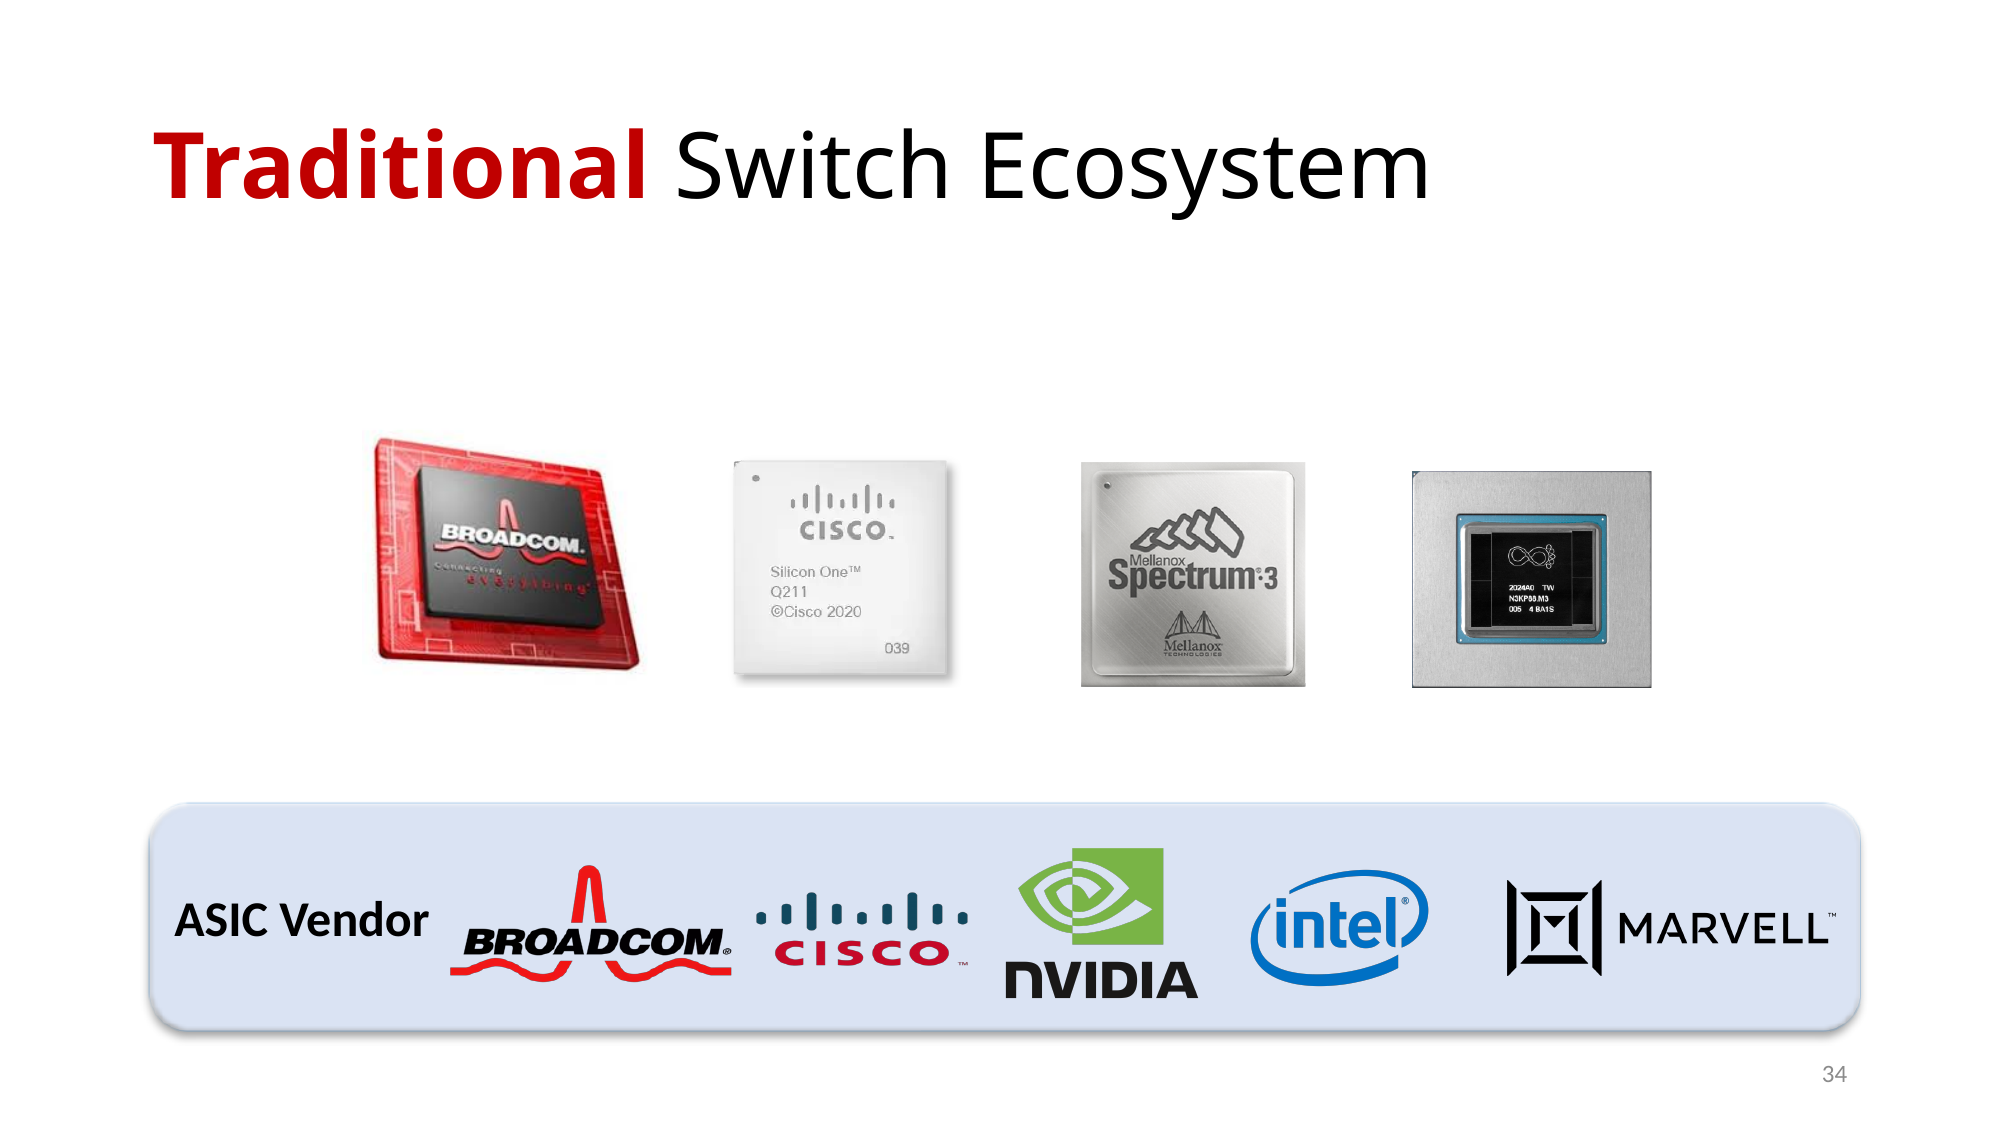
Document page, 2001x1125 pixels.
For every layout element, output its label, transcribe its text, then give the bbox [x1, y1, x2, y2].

picture [997, 839, 1207, 1007]
picture [1507, 880, 1836, 976]
slide_number 34 [1412, 1042, 1863, 1103]
picture [1242, 864, 1437, 993]
text_box ASIC Vendor [154, 809, 1856, 1026]
picture [740, 882, 983, 976]
picture [362, 385, 1724, 754]
title Traditional Switch Ecosystem [137, 59, 1863, 278]
picture [447, 862, 734, 984]
